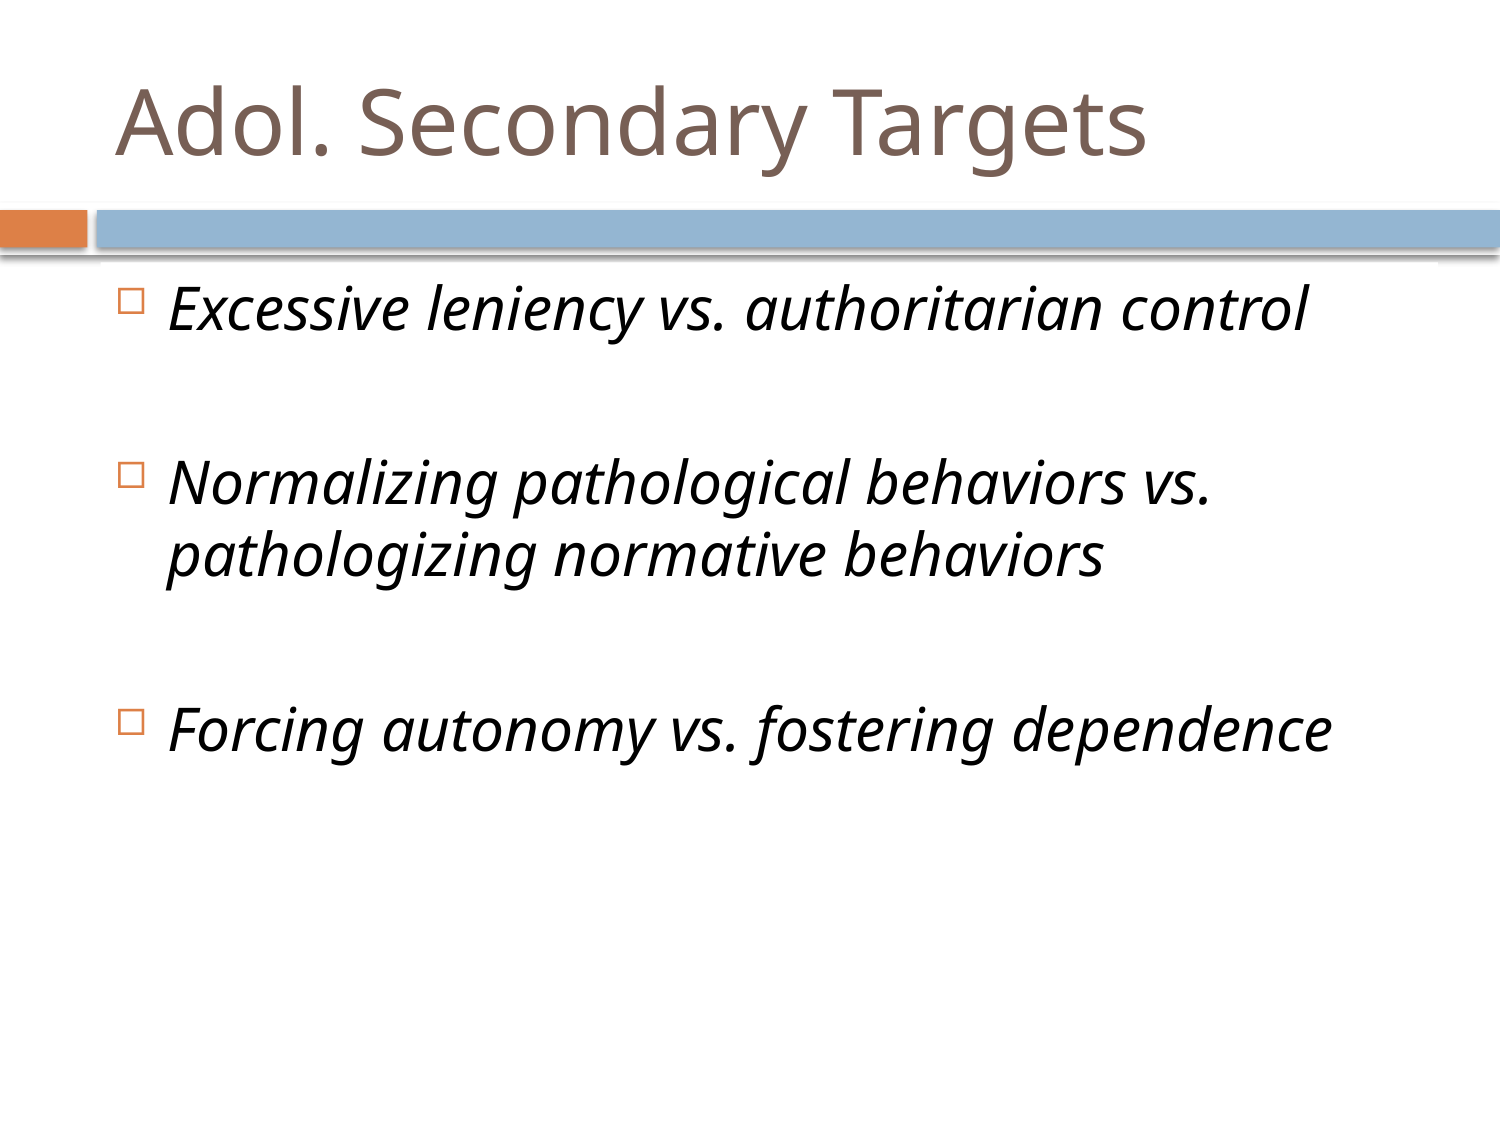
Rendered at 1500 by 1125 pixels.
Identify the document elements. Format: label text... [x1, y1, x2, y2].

list Excessive leniency vs. authoritarian control Normalizing pathological behaviors vs. pathologizing normative behaviors Forcing autonomy vs. fostering dependence [100, 262, 1438, 1000]
title Adol. Secondary Targets [100, 37, 1438, 200]
